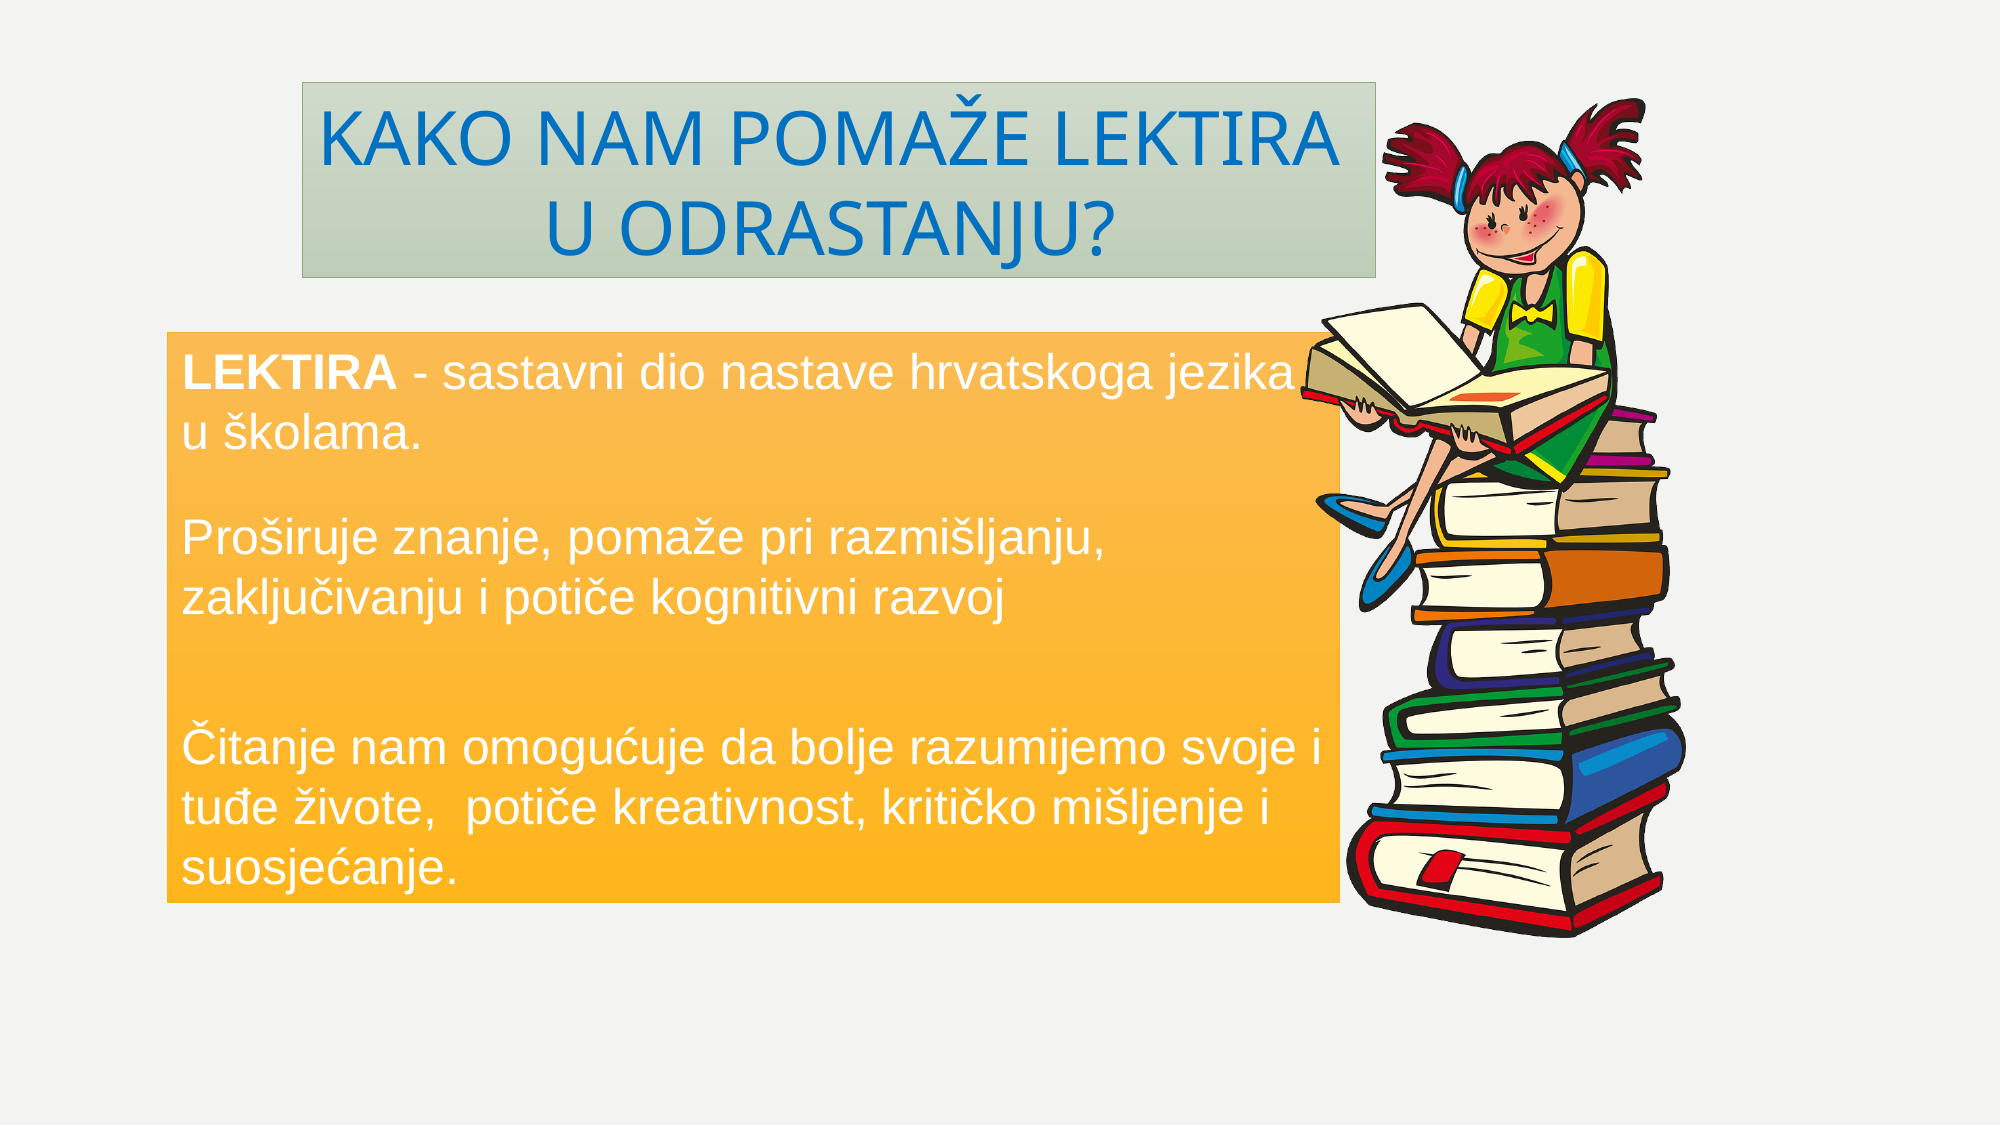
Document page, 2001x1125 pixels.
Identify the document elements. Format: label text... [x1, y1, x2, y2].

picture [1282, 98, 1703, 938]
text_box LEKTIRA - sastavni dio nastave hrvatskoga jezika u školama. Proširuje znanje, pomaže pri razmišljanju, zaključivanju i potiče kognitivni razvoj Čitanje nam omogućuje da bolje razumijemo svoje i tuđe živote, potiče kreativnost, kritičko mišljenje i suosjećanje. [167, 332, 1282, 903]
text_box KAKO NAM POMAŽE LEKTIRA U ODRASTANJU? [302, 82, 1376, 278]
